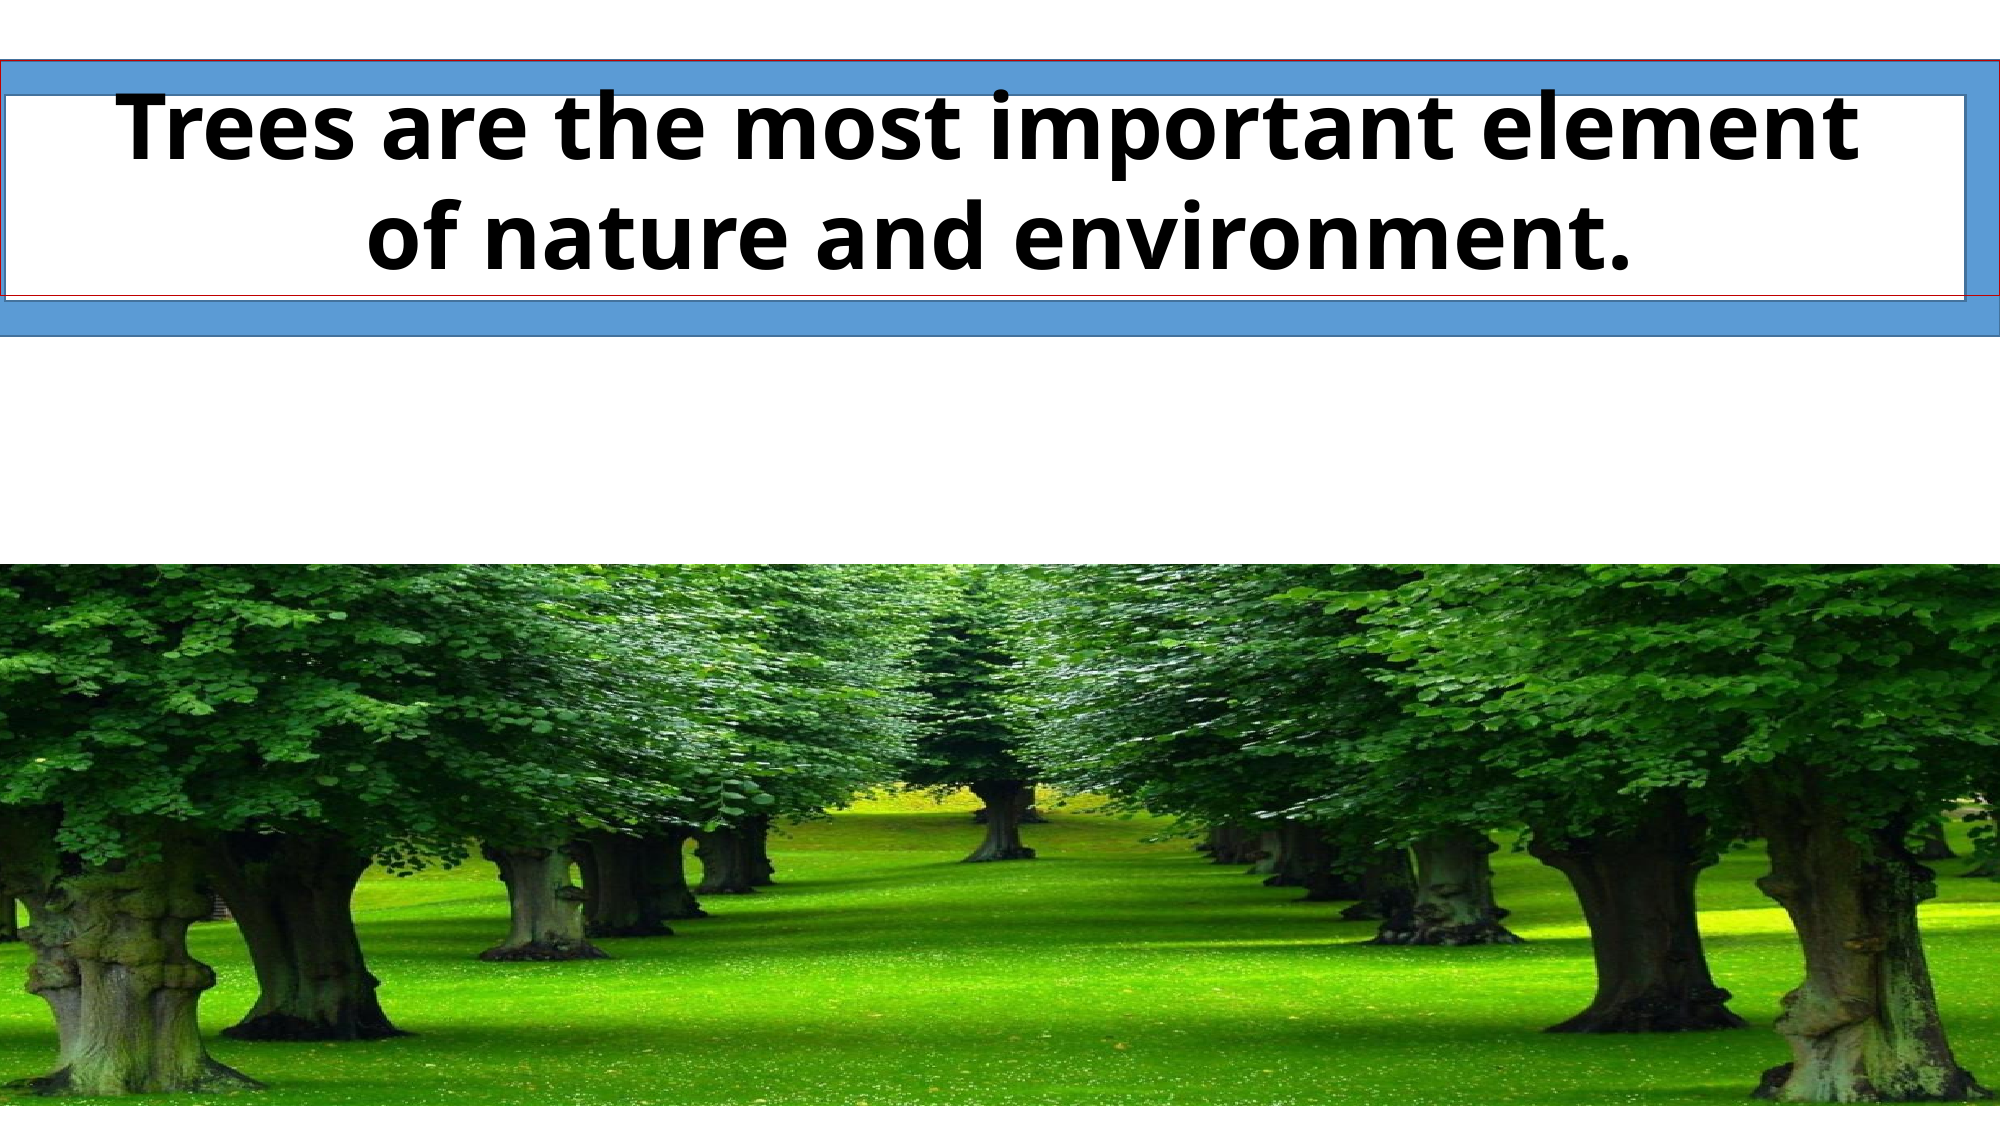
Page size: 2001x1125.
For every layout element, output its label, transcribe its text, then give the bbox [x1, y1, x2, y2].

text_box Trees are the most important element of nature and environment. [0, 60, 2000, 296]
text_box [0, 296, 2000, 337]
picture [0, 564, 2000, 1106]
